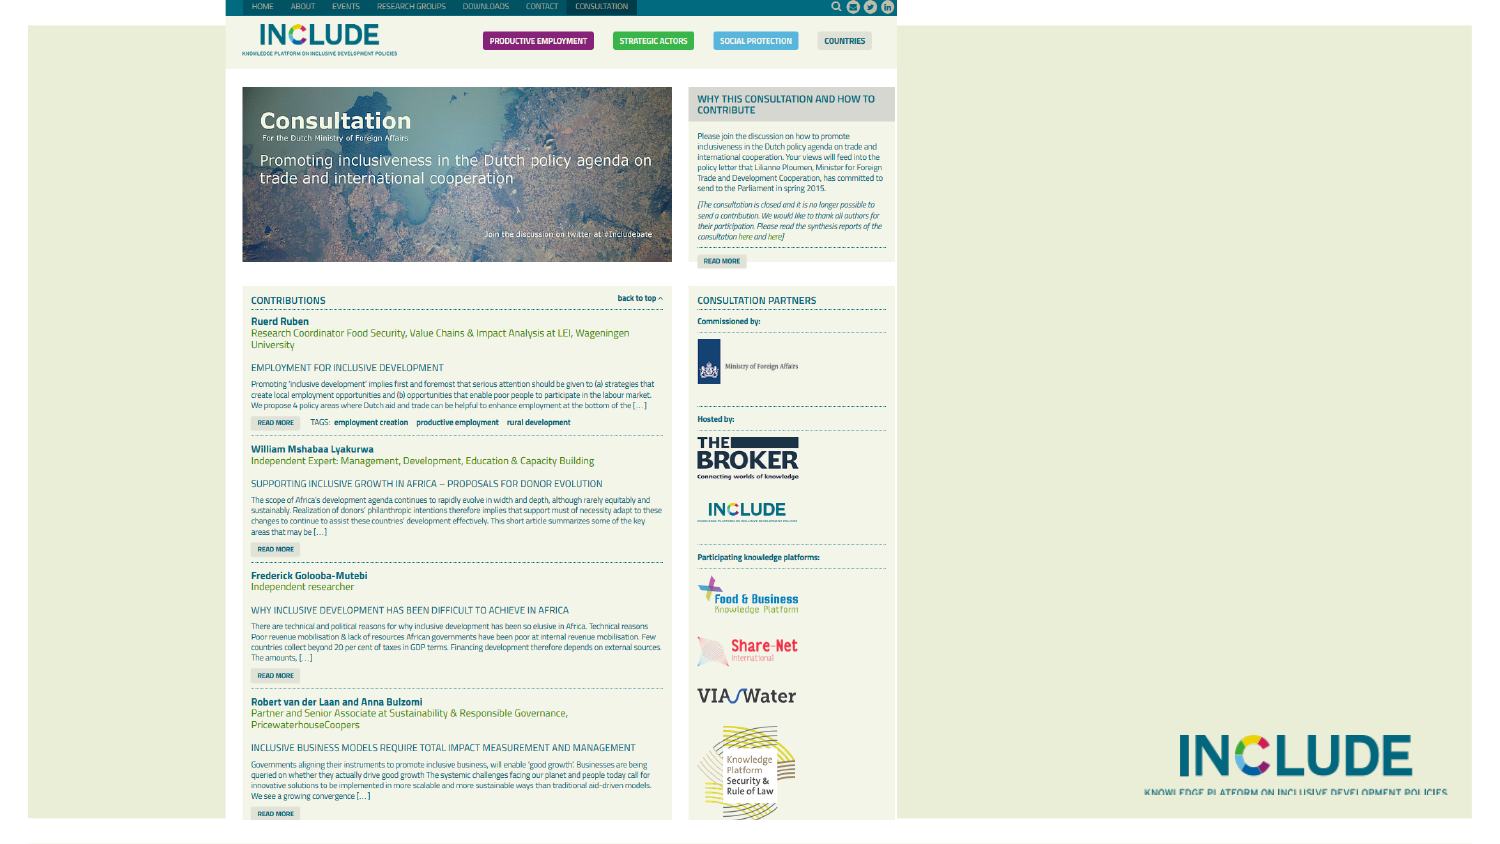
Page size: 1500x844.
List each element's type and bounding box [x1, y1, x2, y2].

picture [225, 0, 898, 820]
